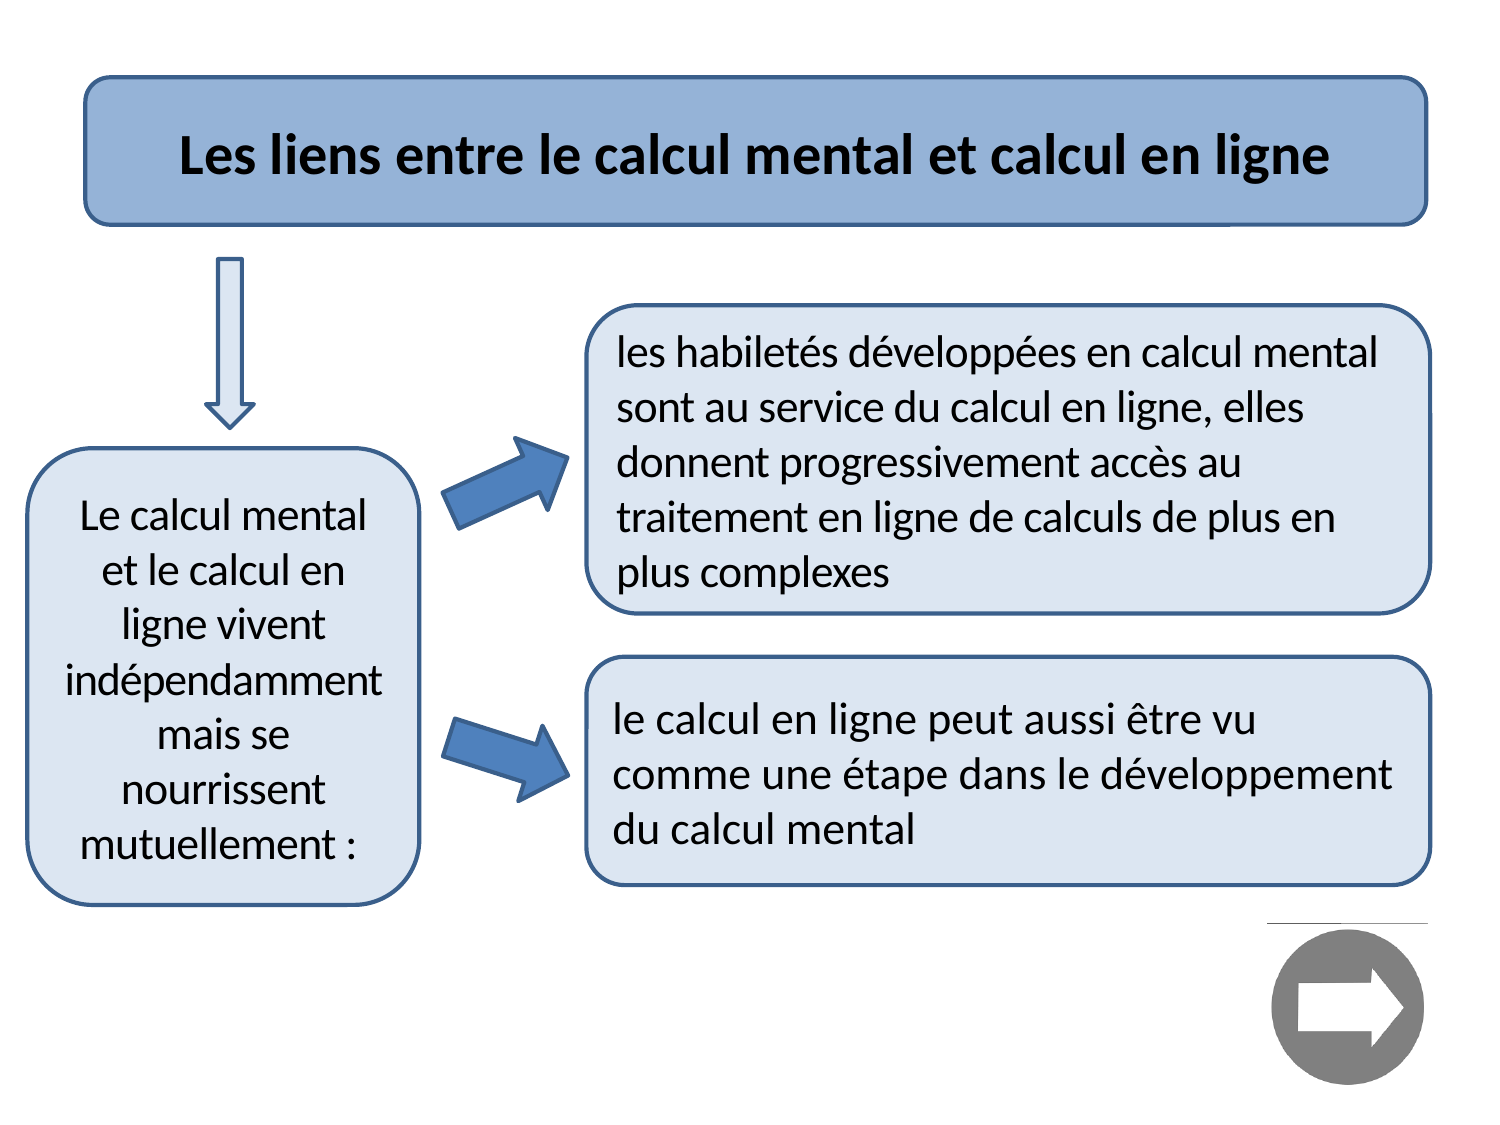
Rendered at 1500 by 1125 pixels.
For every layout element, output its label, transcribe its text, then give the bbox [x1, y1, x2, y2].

picture [1267, 922, 1428, 1086]
text_box [440, 716, 571, 804]
text_box les habiletés développées en calcul mental sont au service du calcul en ligne, elles donnent progressivement accès au traitement en ligne de calculs de plus en plus complexes [584, 303, 1433, 616]
text_box Les liens entre le calcul mental et calcul en ligne [83, 75, 1429, 227]
text_box [440, 435, 570, 531]
text_box Le calcul mental et le calcul en ligne vivent indépendamment mais se nourrissent mutuellement : [25, 446, 422, 908]
text_box le calcul en ligne peut aussi être vu comme une étape dans le développement du calcul men­tal [584, 654, 1433, 888]
text_box [204, 256, 256, 431]
